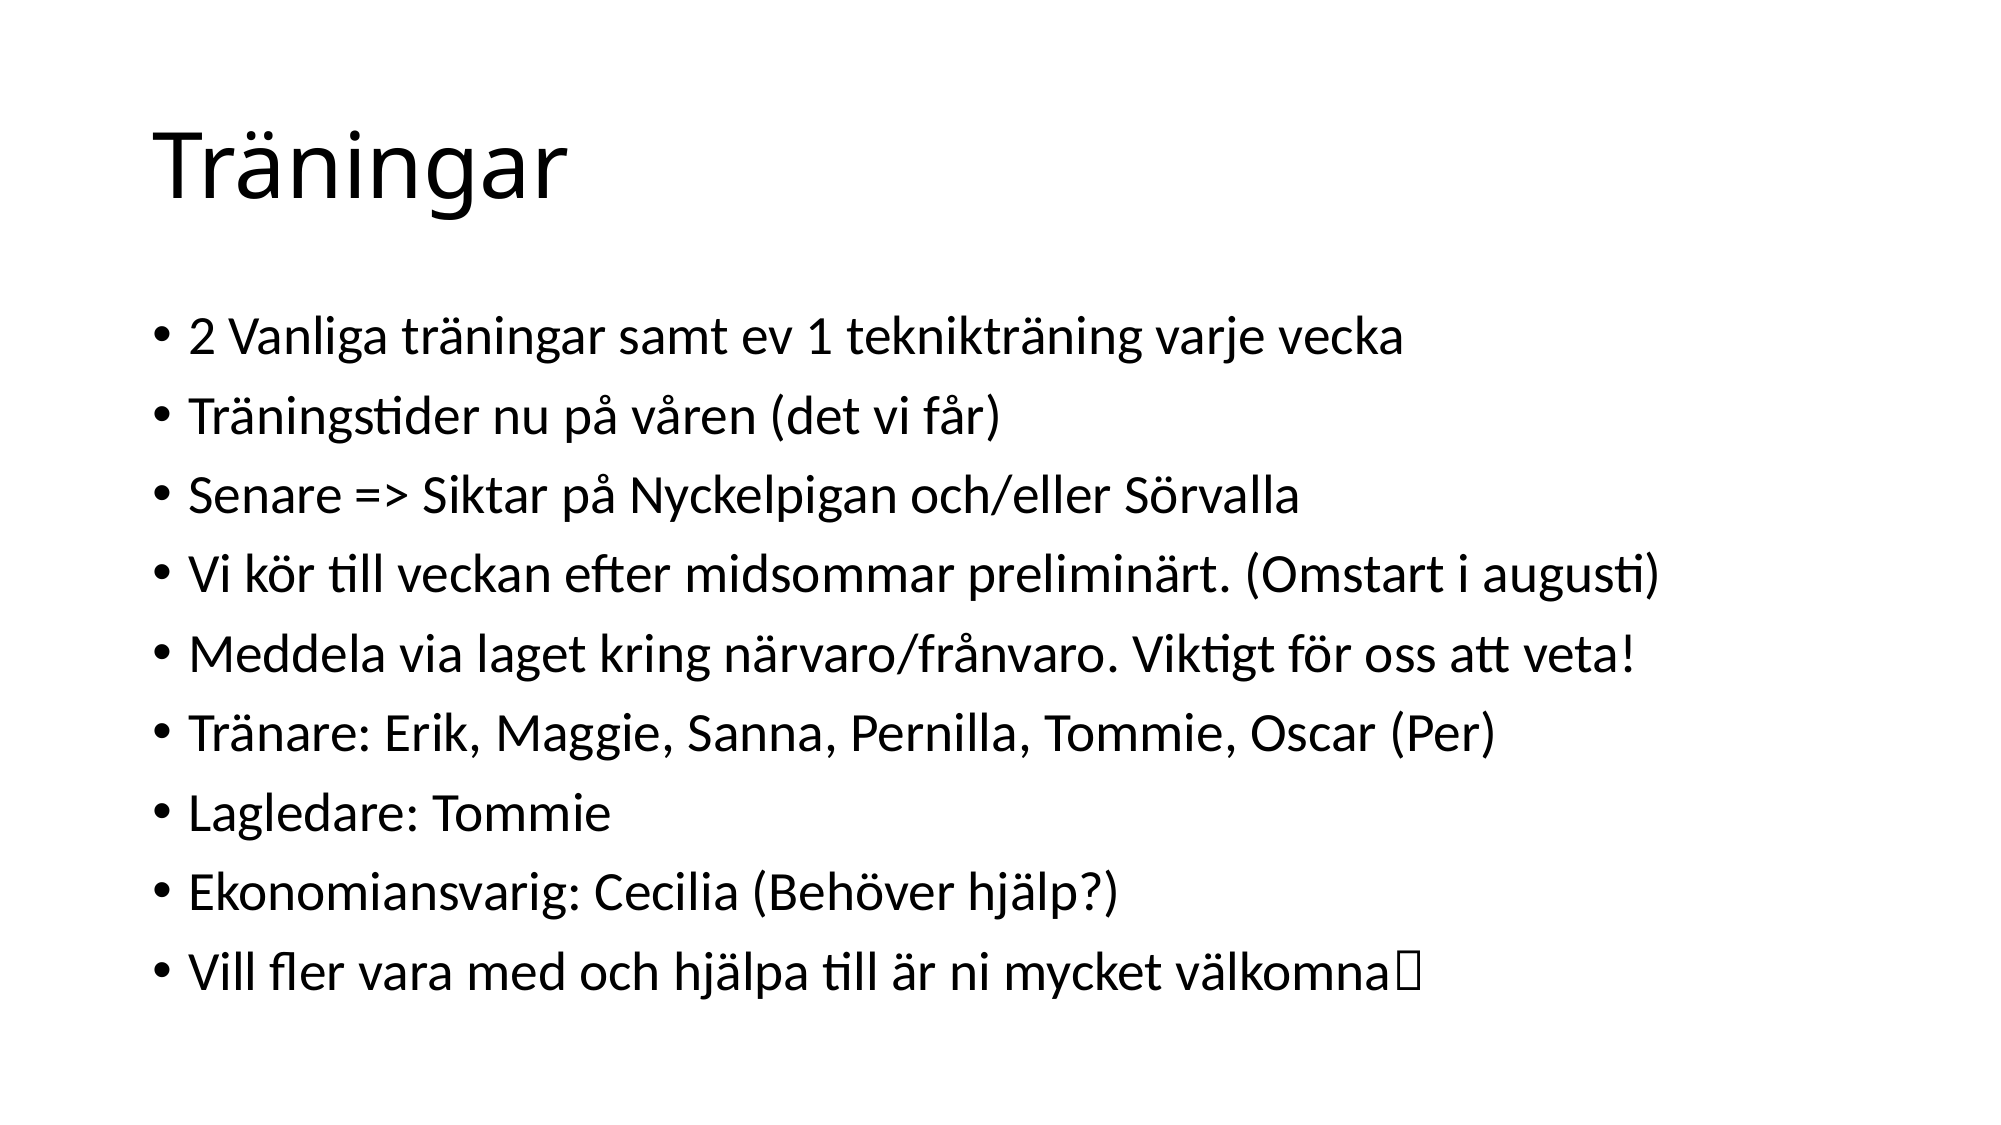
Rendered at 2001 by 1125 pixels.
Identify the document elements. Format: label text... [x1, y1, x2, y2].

list 2 Vanliga träningar samt ev 1 teknikträning varje vecka Träningstider nu på våren (det vi får) Senare => Siktar på Nyckelpigan och/eller Sörvalla Vi kör till veckan efter midsommar preliminärt. (Omstart i augusti) Meddela via laget kring närvaro/frånvaro. Viktigt för oss att veta! Tränare: Erik, Maggie, Sanna, Pernilla, Tommie, Oscar (Per) Lagledare: Tommie Ekonomiansvarig: Cecilia (Behöver hjälp?) Vill fler vara med och hjälpa till är ni mycket välkomna [137, 299, 1863, 1014]
title Träningar [137, 59, 1863, 278]
